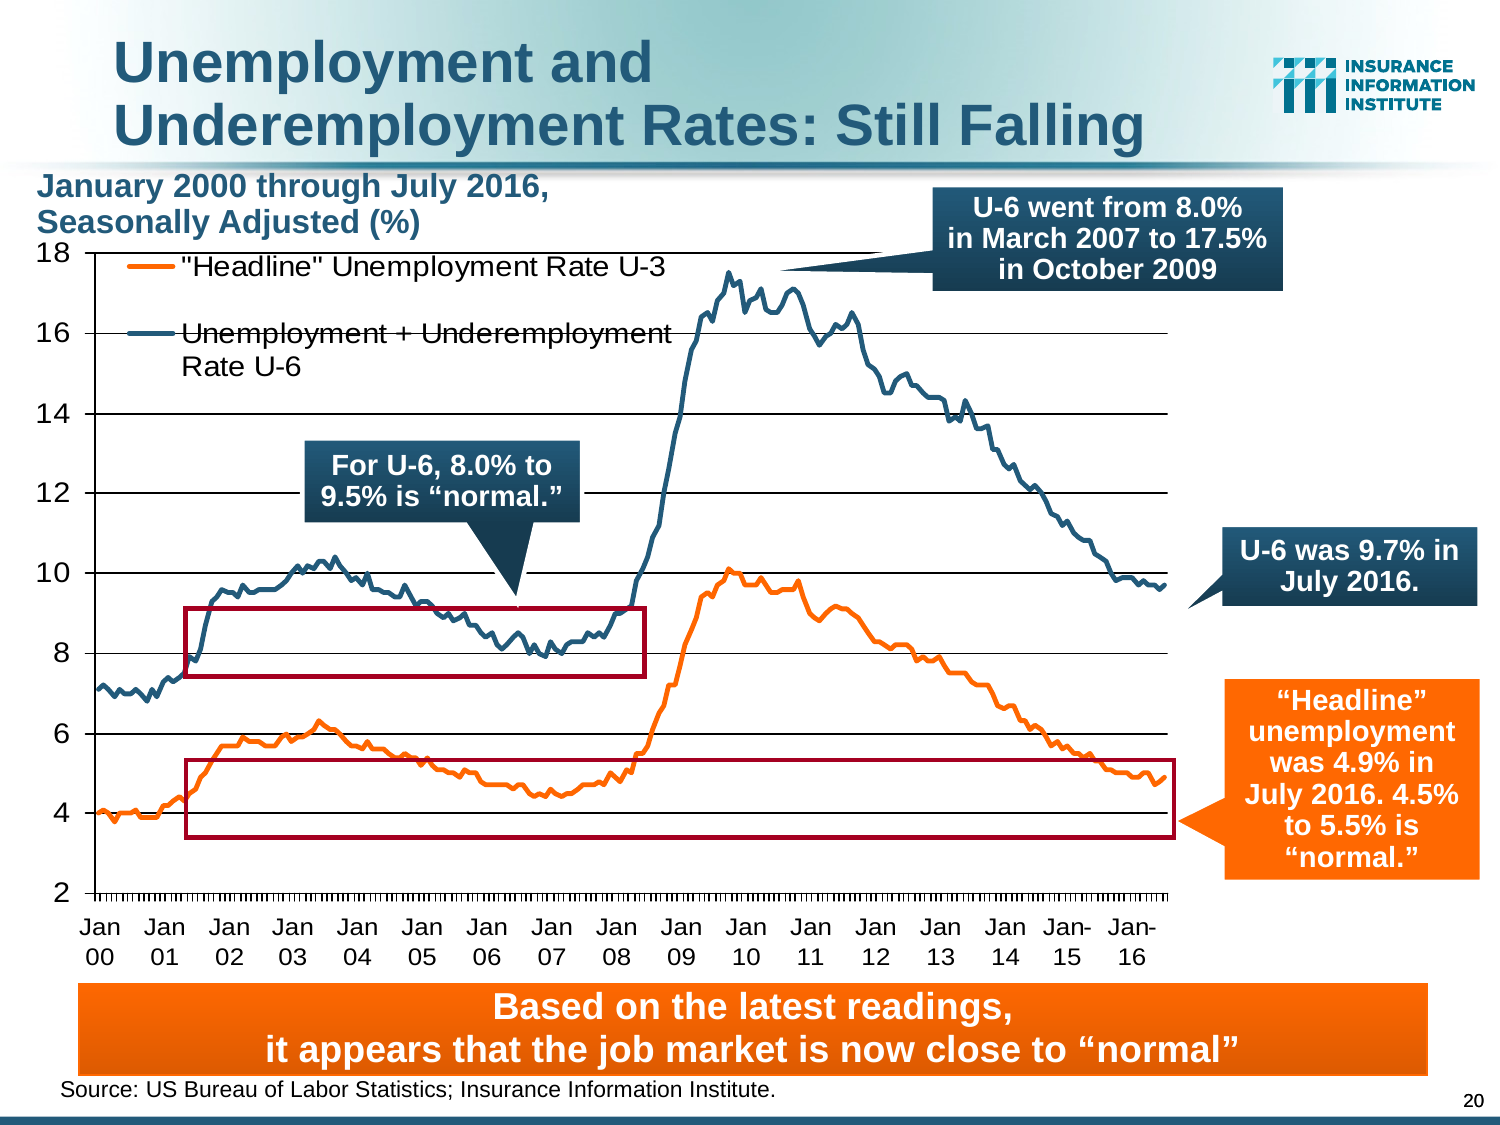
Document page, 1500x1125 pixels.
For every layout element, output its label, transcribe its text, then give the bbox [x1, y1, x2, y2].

picture [0, 0, 1500, 189]
text_box Source: US Bureau of Labor Statistics; Insurance Information Institute. [0, 1079, 1242, 1125]
text_box “Headline” unemployment was 4.9% in July 2016. 4.5% to 5.5% is “normal.” [1212, 676, 1482, 882]
text_box January 2000 through July 2016, Seasonally Adjusted (%) [36, 168, 679, 219]
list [1, 221, 1209, 985]
text_box Based on the latest readings, it appears that the job market is now close to “normal” [78, 984, 1428, 1076]
slide_number 20 [1410, 1091, 1485, 1112]
title Unemployment and Underemployment Rates: Still Falling [106, 26, 1234, 164]
text_box U-6 went from 8.0% in March 2007 to 17.5% in October 2009 [930, 185, 1286, 294]
text_box U-6 was 9.7% in July 2016. [1212, 524, 1480, 609]
